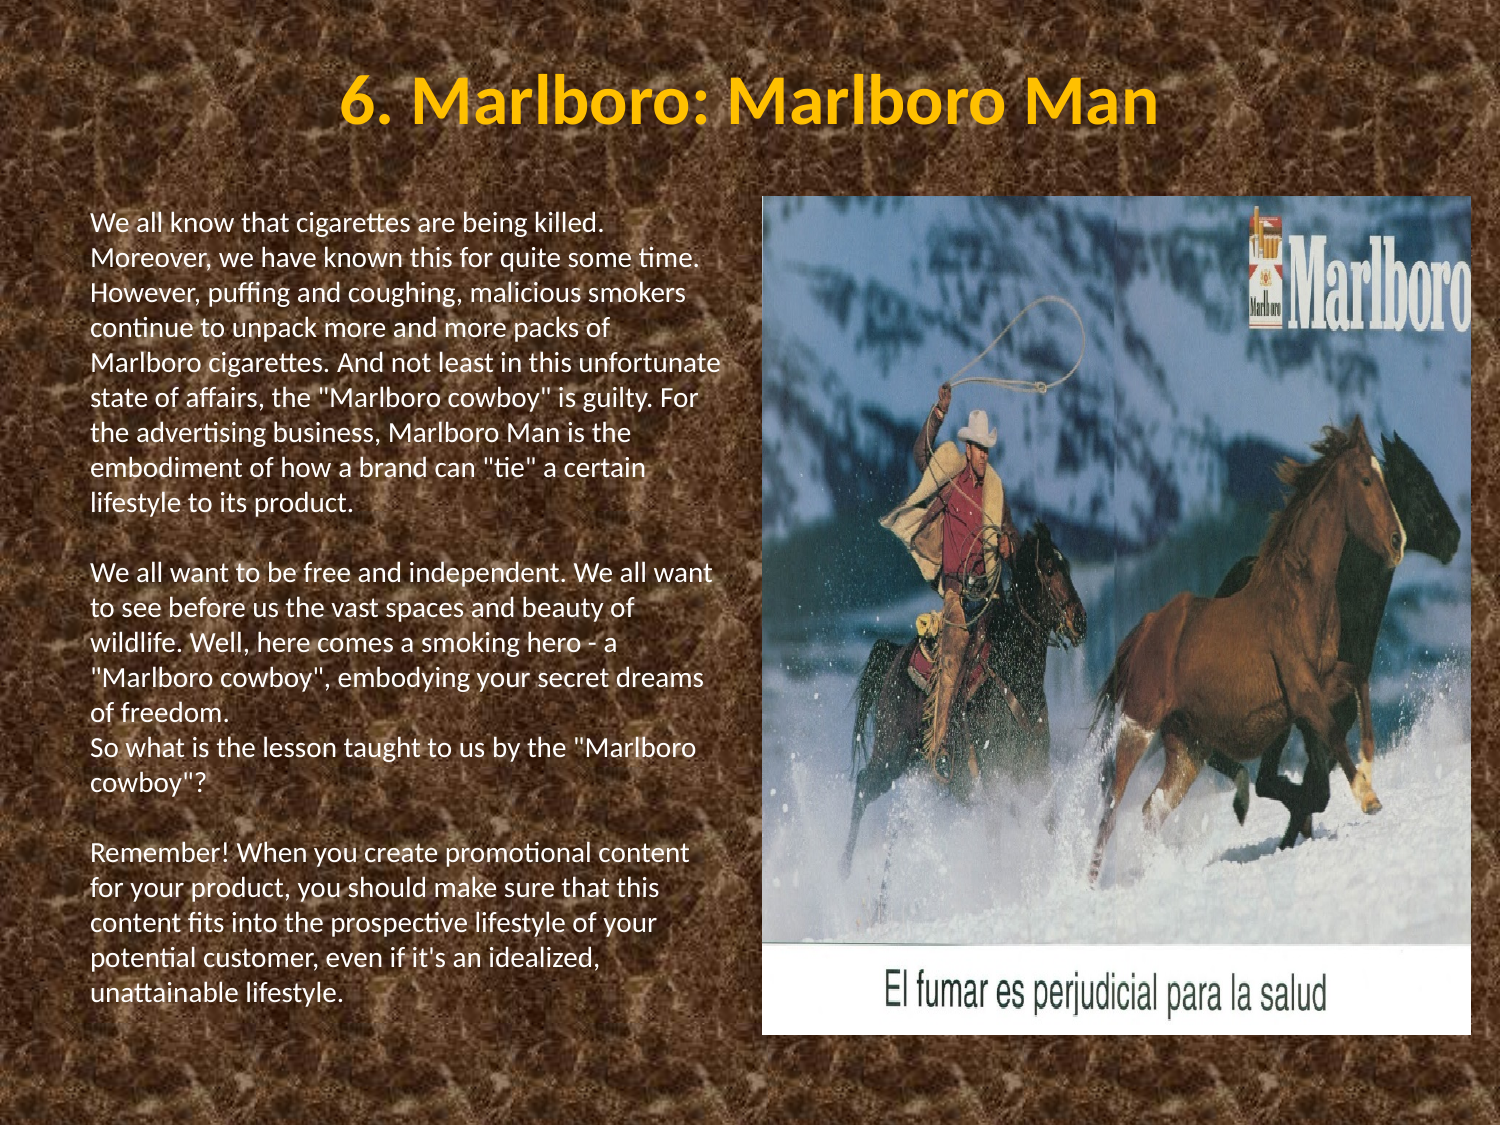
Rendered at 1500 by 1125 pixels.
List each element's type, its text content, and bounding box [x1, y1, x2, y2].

list We all know that cigarettes are being killed. Moreover, we have known this for quite some time. However, puffing and coughing, malicious smokers continue to unpack more and more packs of Marlboro cigarettes. And not least in this unfortunate state of affairs, the "Marlboro cowboy" is guilty. For the advertising business, Marlboro Man is the embodiment of how a brand can "tie" a certain lifestyle to its product. We all want to be free and independent. We all want to see before us the vast spaces and beauty of wildlife. Well, here comes a smoking hero - a "Marlboro cowboy", embodying your secret dreams of freedom. So what is the lesson taught to us by the "Marlboro cowboy"? Remember! When you create promotional content for your product, you should make sure that this content fits into the prospective lifestyle of your potential customer, even if it's an idealized, unattainable lifestyle. [75, 196, 738, 1005]
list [762, 195, 1471, 1036]
picture [0, 0, 1500, 1125]
title 6. Marlboro: Marlboro Man [75, 45, 1425, 233]
